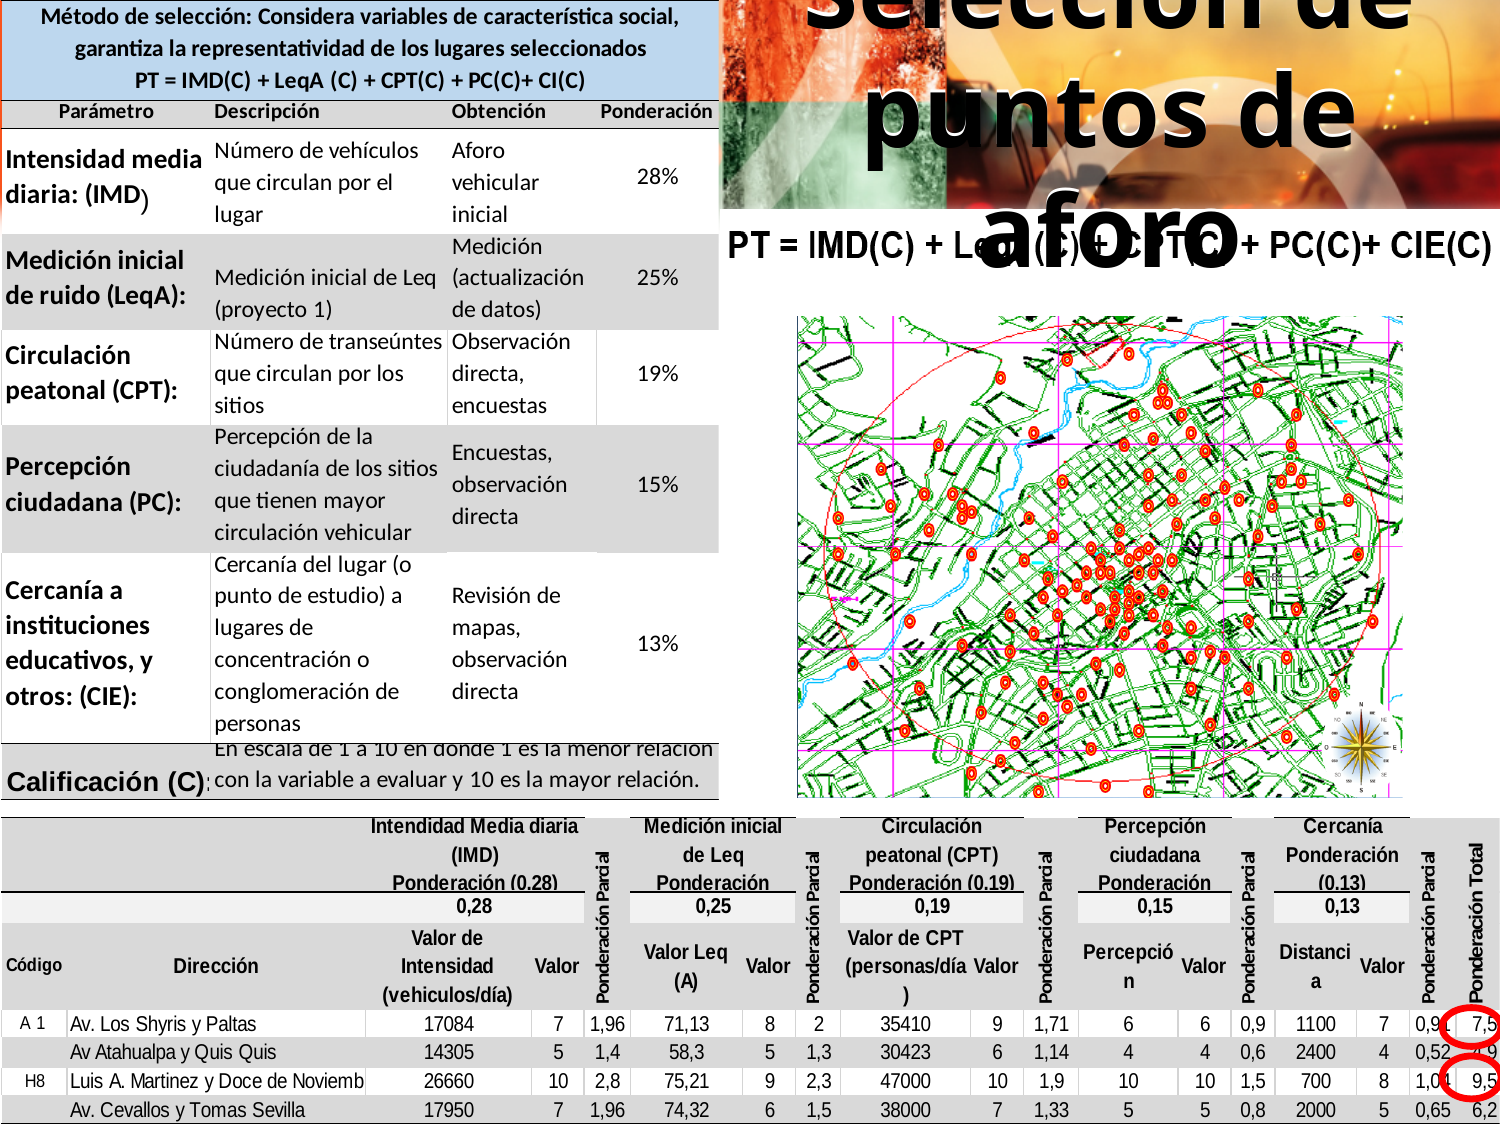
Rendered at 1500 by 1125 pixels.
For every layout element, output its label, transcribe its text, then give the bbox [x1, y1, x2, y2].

picture [0, 0, 1500, 1125]
text_box Selección de puntos de aforo [734, 3, 1485, 209]
